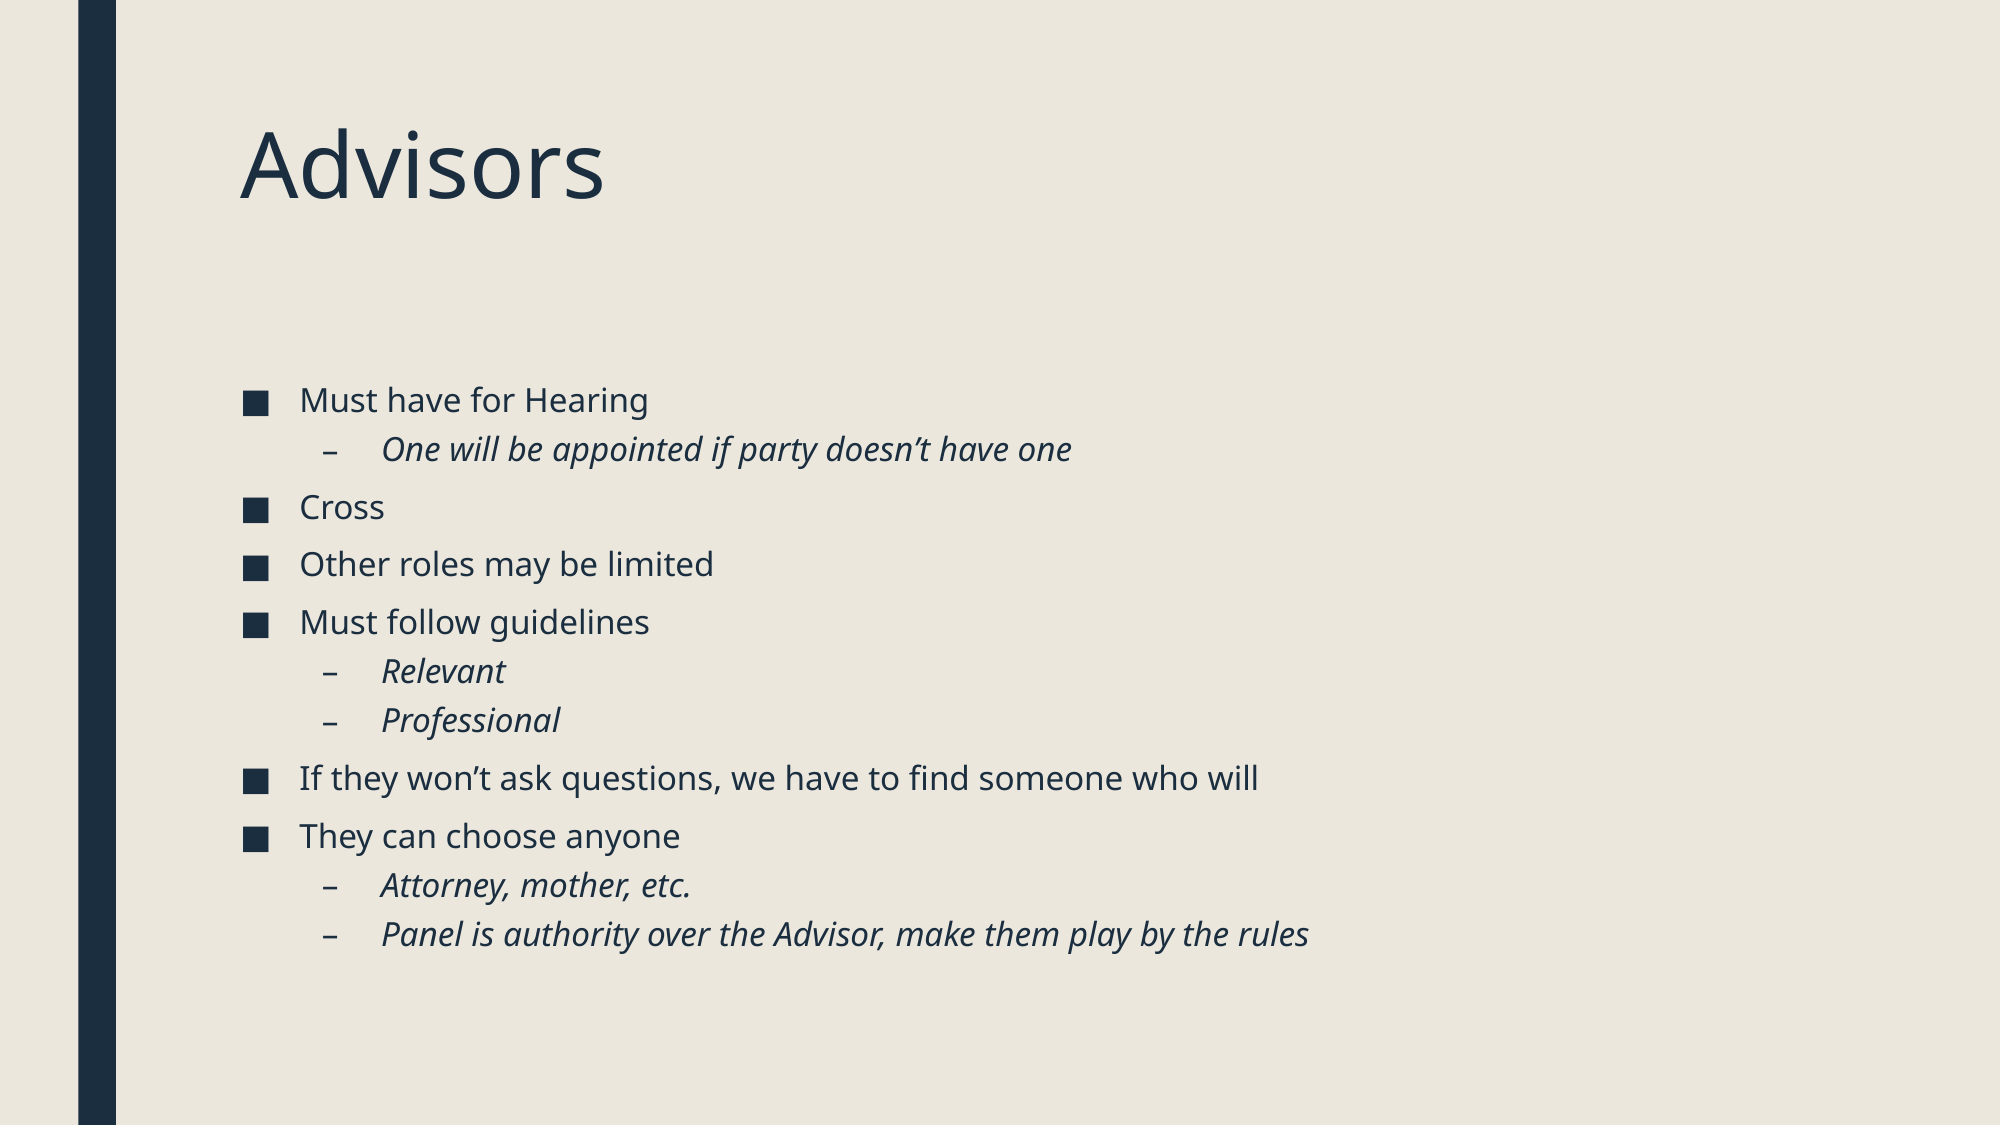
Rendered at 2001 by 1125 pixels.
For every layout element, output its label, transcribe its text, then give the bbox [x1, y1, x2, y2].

title Advisors [225, 112, 1800, 357]
list Must have for Hearing One will be appointed if party doesn’t have one Cross Other roles may be limited Must follow guidelines Relevant Professional If they won’t ask questions, we have to find someone who will They can choose anyone Attorney, mother, etc. Panel is authority over the Advisor, make them play by the rules [225, 375, 1800, 963]
